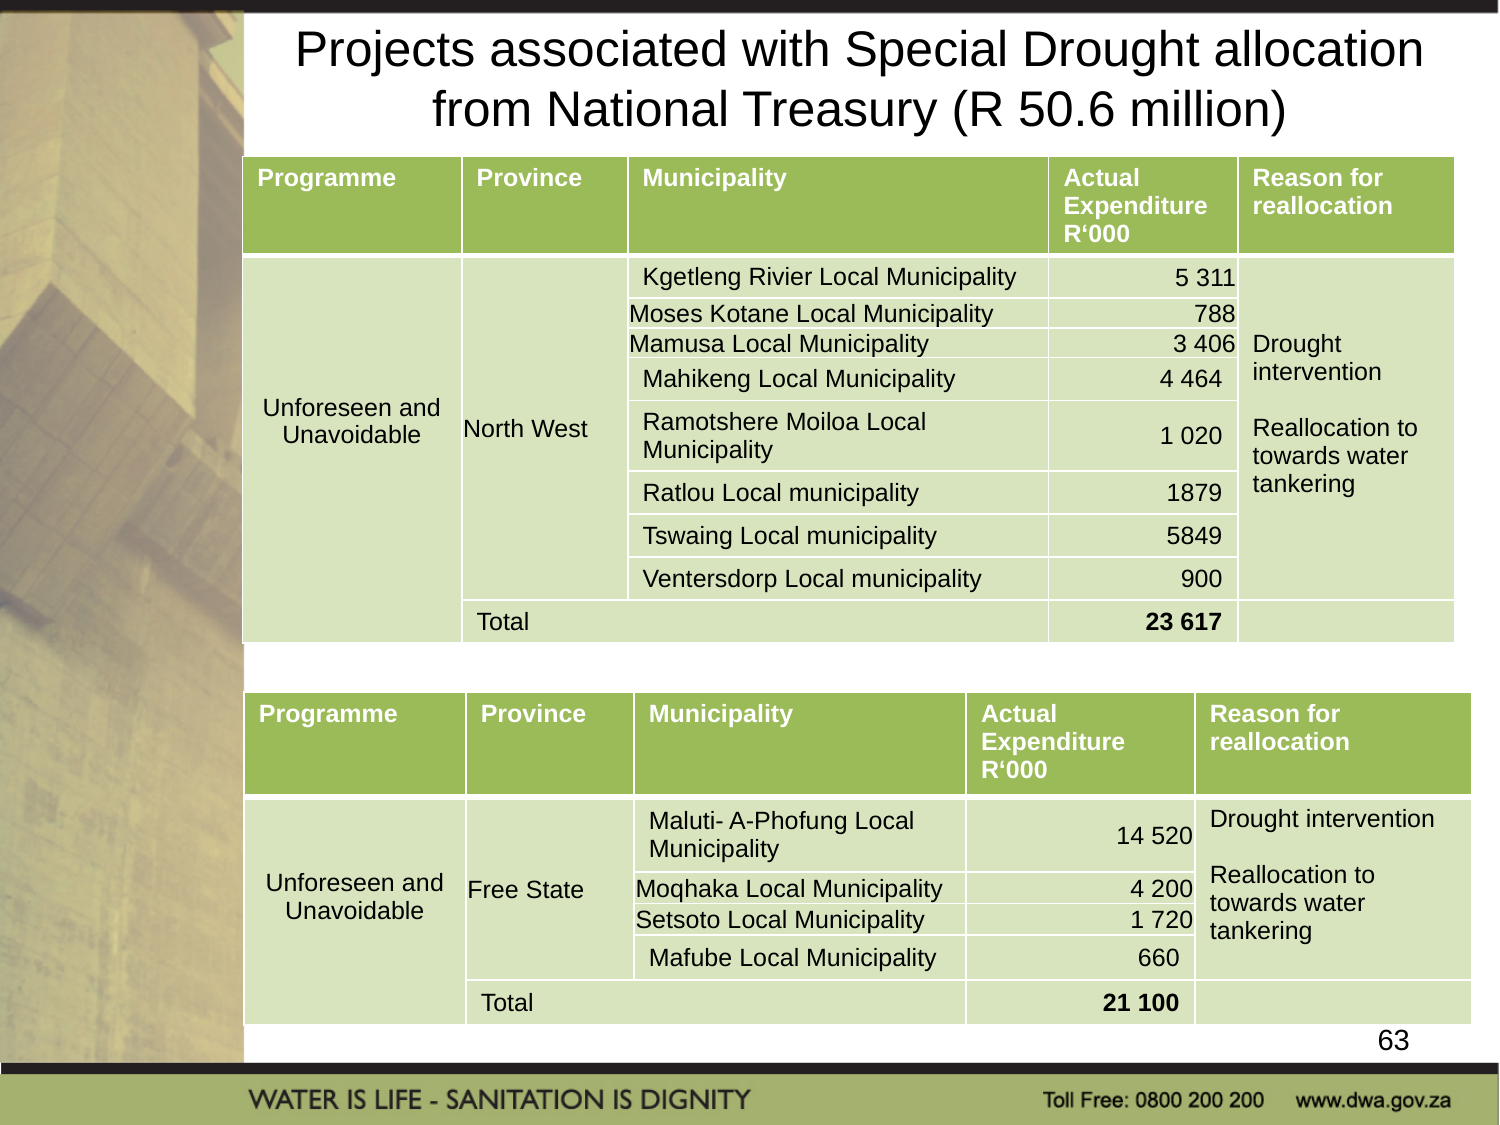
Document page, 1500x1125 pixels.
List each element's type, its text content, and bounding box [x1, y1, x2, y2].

table_cell 23 617 [1049, 601, 1237, 642]
table_cell [1196, 981, 1471, 1024]
table_cell 5 311 [1049, 258, 1237, 297]
table_cell Mahikeng Local Municipality [629, 358, 1048, 400]
list Projects associated with Special Drought allocation from National Treasury (R 50.6 million) [242, 22, 1478, 145]
table_cell Mamusa Local Municipality [629, 329, 1048, 357]
table_cell 1879 [1049, 472, 1237, 513]
picture [0, 0, 1500, 1125]
table_cell North West [463, 258, 627, 599]
table_cell 1 020 [1049, 401, 1237, 470]
table_header Municipality [629, 157, 1048, 253]
table_header Programme [243, 157, 461, 253]
table_cell Total [467, 981, 965, 1024]
table_cell 1 720 [967, 904, 1194, 934]
table_cell Unforeseen and Unavoidable [243, 258, 461, 642]
table_cell Kgetleng Rivier Local Municipality [629, 258, 1048, 297]
table_cell Tswaing Local municipality [629, 515, 1048, 556]
table_cell Setsoto Local Municipality [635, 904, 965, 934]
table_header Reason for reallocation [1239, 157, 1454, 253]
table_cell 21 100 [967, 981, 1194, 1024]
table_header Actual Expenditure R‘000 [1049, 157, 1237, 253]
table_cell Ratlou Local municipality [629, 472, 1048, 513]
table_header Municipality [635, 693, 965, 794]
table_cell Free State [467, 800, 633, 979]
table_cell Maluti- A-Phofung Local Municipality [635, 800, 965, 871]
table_cell Ventersdorp Local municipality [629, 558, 1048, 599]
slide_number 63 [1074, 1013, 1425, 1074]
table_cell Unforeseen and Unavoidable [245, 800, 465, 1024]
table_cell Drought intervention Reallocation to towards water tankering [1196, 800, 1471, 979]
table_header Programme [245, 693, 465, 794]
table_cell Mafube Local Municipality [635, 936, 965, 979]
table_cell [1239, 601, 1454, 642]
table_cell 4 464 [1049, 358, 1237, 400]
table_cell 5849 [1049, 515, 1237, 556]
table_cell 14 520 [967, 800, 1194, 871]
table_header Province [463, 157, 627, 253]
table_header Actual Expenditure R‘000 [967, 693, 1194, 794]
table_cell Ramotshere Moiloa Local Municipality [629, 401, 1048, 470]
table_cell 660 [967, 936, 1194, 979]
table_cell Drought intervention Reallocation to towards water tankering [1239, 258, 1454, 599]
table_cell Moses Kotane Local Municipality [629, 299, 1048, 327]
table_cell 788 [1049, 299, 1237, 327]
table_cell 900 [1049, 558, 1237, 599]
table_header Reason for reallocation [1196, 693, 1471, 794]
table_cell 4 200 [967, 873, 1194, 903]
table_cell Moqhaka Local Municipality [635, 873, 965, 903]
table_cell 3 406 [1049, 329, 1237, 357]
table_cell Total [463, 601, 1048, 642]
table_header Province [467, 693, 633, 794]
